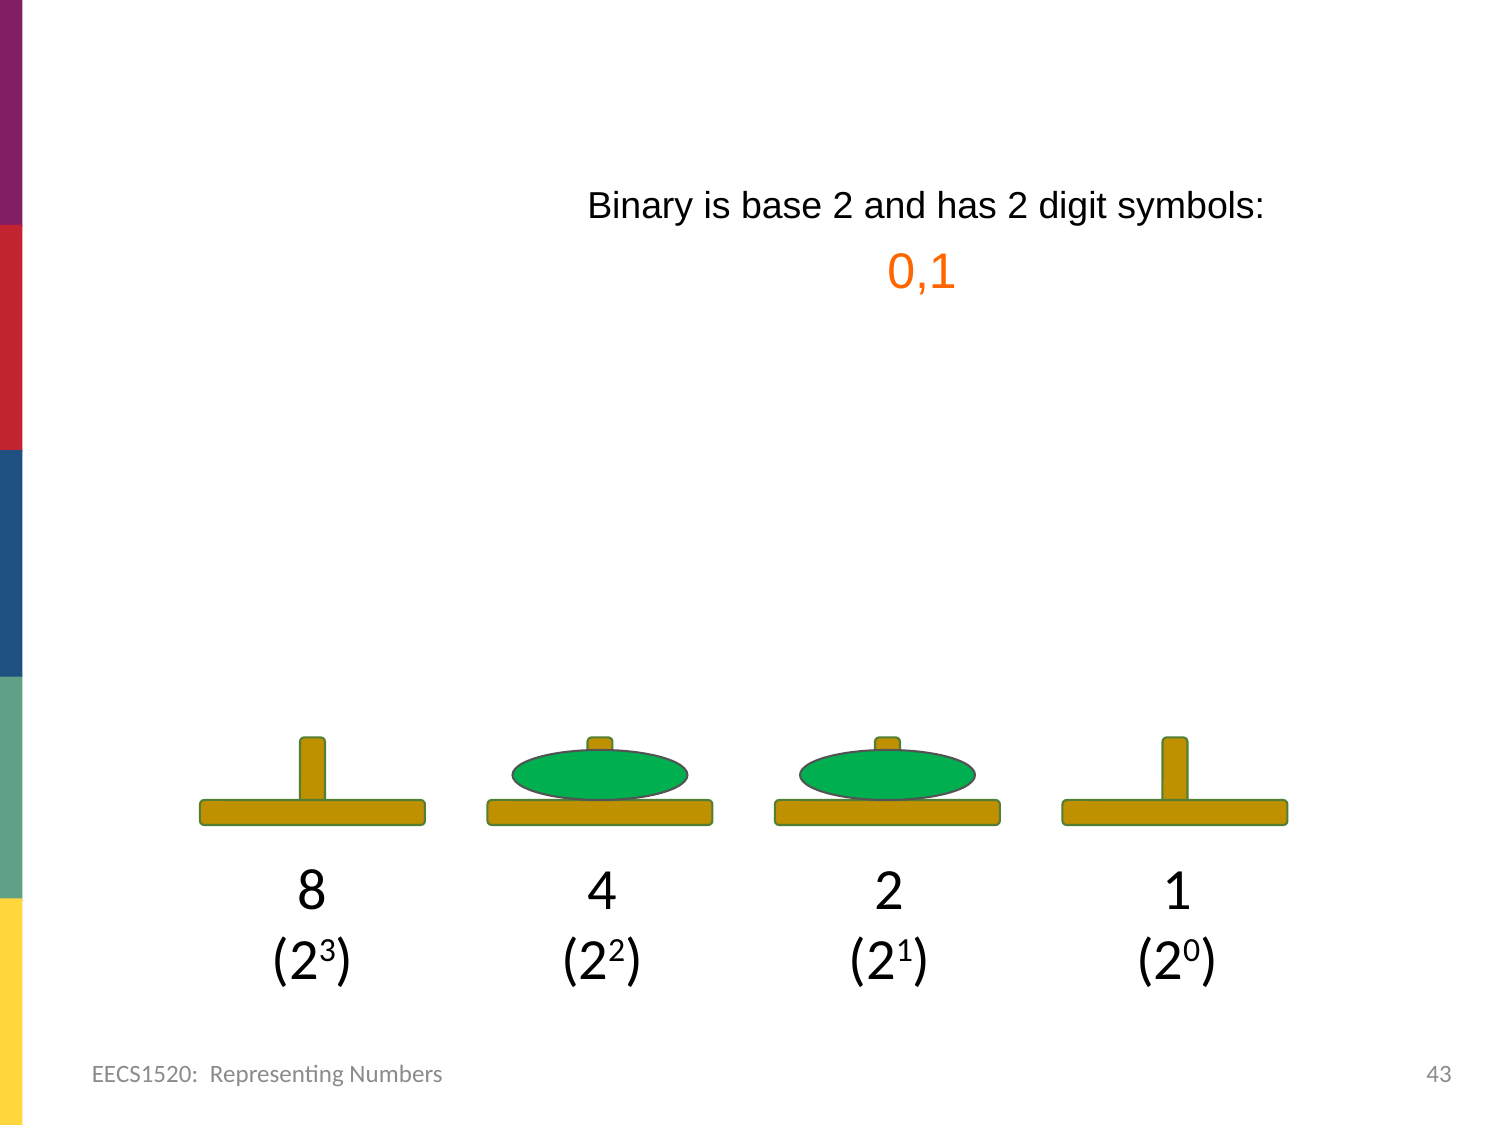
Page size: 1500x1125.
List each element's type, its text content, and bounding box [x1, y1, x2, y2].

text_box [486, 798, 714, 827]
text_box [798, 748, 977, 801]
text_box [873, 736, 902, 749]
text_box 4 (22) [546, 843, 658, 999]
text_box 8 (23) [256, 843, 369, 999]
text_box [198, 798, 426, 827]
text_box [1161, 736, 1189, 798]
slide_number 43 [1129, 1042, 1467, 1103]
text_box [586, 736, 614, 749]
text_box 2 (21) [833, 843, 946, 999]
text_box [1061, 798, 1289, 827]
text_box Binary is base 2 and has 2 digit symbols: 0,1 [572, 152, 1323, 308]
text_box [298, 736, 327, 798]
text_box 1 (20) [1121, 843, 1233, 999]
text_box [773, 798, 1001, 827]
footer EECS1520: Representing Numbers [76, 1042, 840, 1103]
text_box [511, 748, 689, 801]
